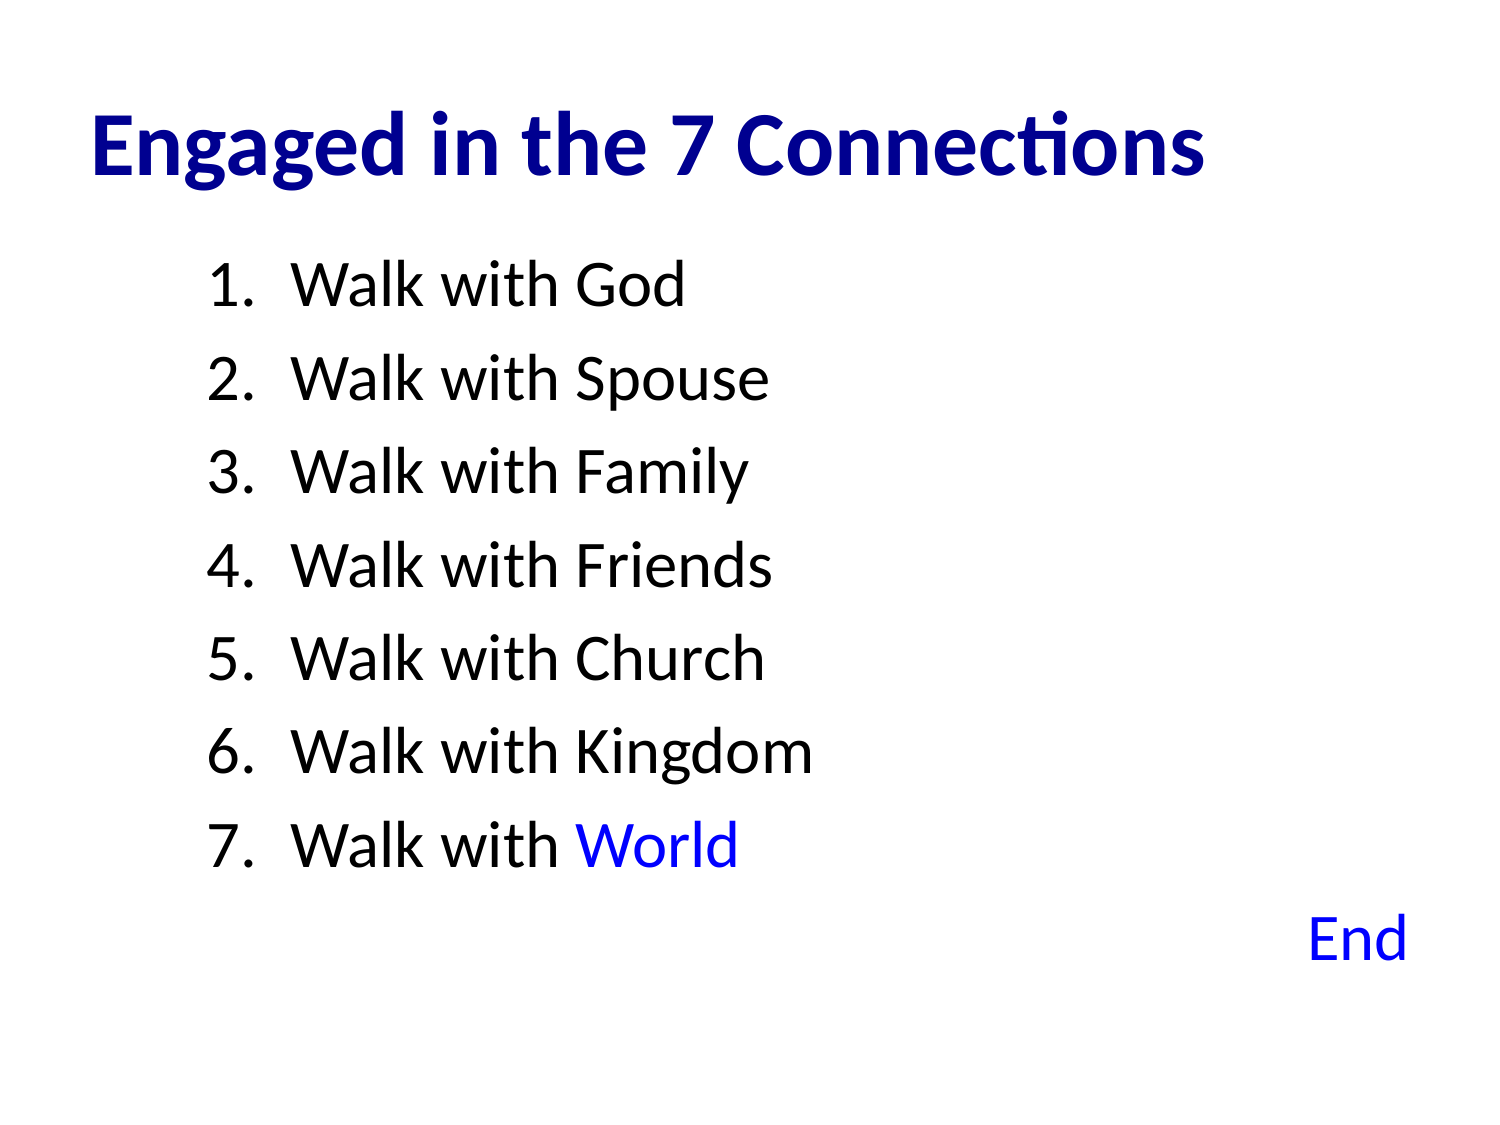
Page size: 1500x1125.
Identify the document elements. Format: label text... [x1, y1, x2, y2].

list Walk with God Walk with Spouse Walk with Family Walk with Friends Walk with Church Walk with Kingdom Walk with World End [191, 232, 1425, 1005]
title Engaged in the 7 Connections [75, 45, 1425, 233]
